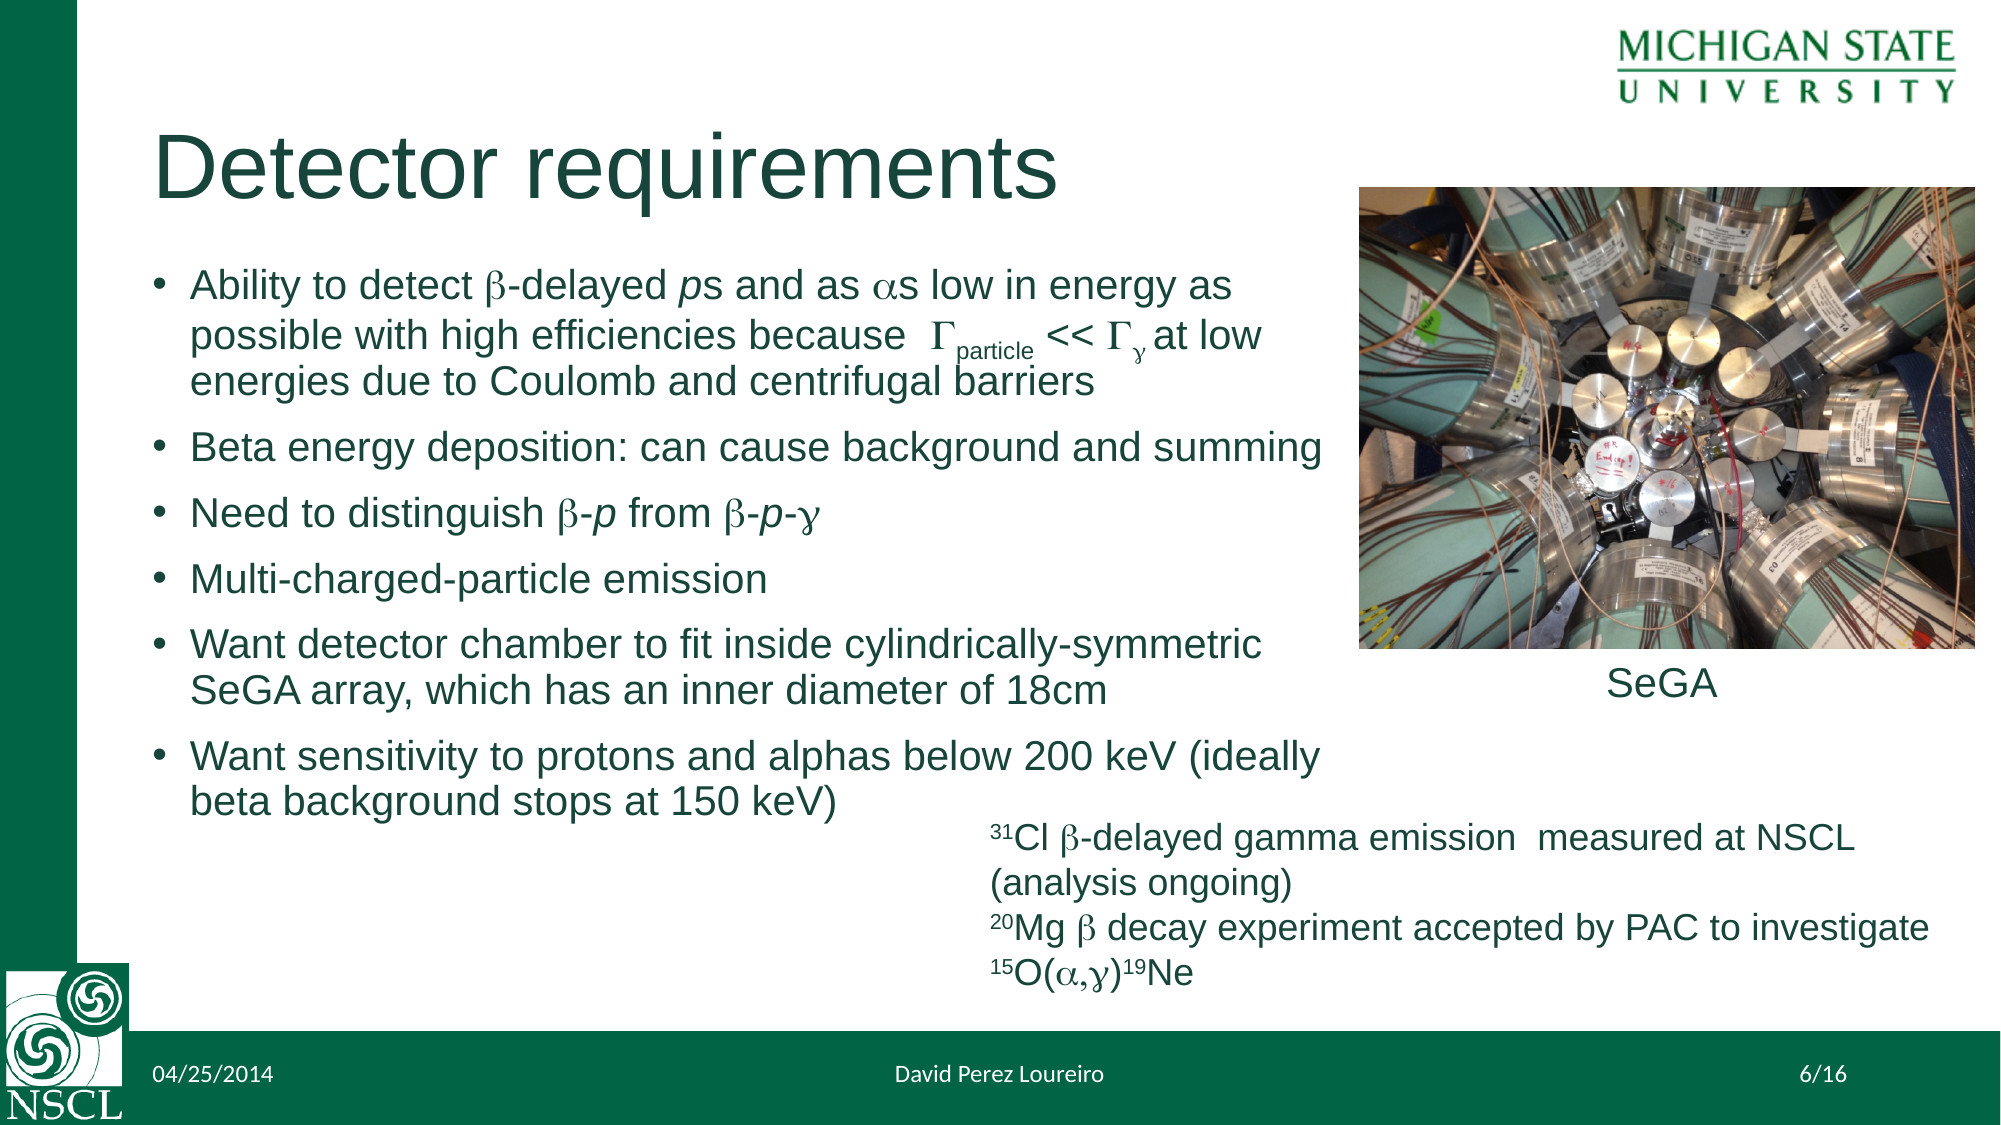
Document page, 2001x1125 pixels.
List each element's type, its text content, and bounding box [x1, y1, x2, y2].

picture [1359, 187, 1975, 649]
picture [0, 963, 129, 1125]
list Ability to detect b-delayed ps and as as low in energy as possible with high efficiencies because Gparticle << Gg at low energies due to Coulomb and centrifugal barriers Beta energy deposition: can cause background and summing Need to distinguish b-p from b-p-g Multi-charged-particle emission Want detector chamber to fit inside cylindrically-symmetric SeGA array, which has an inner diameter of 18cm Want sensitivity to protons and alphas below 200 keV (ideally beta background stops at 150 keV) [137, 255, 1360, 970]
title Detector requirements [137, 59, 1863, 255]
picture [1591, 3, 1983, 138]
text_box 31Cl b-delayed gamma emission measured at NSCL (analysis ongoing) 20Mg b decay experiment accepted by PAC to investigate 15O(a,g)19Ne [975, 806, 1975, 1001]
text_box SeGA [1591, 649, 1733, 714]
